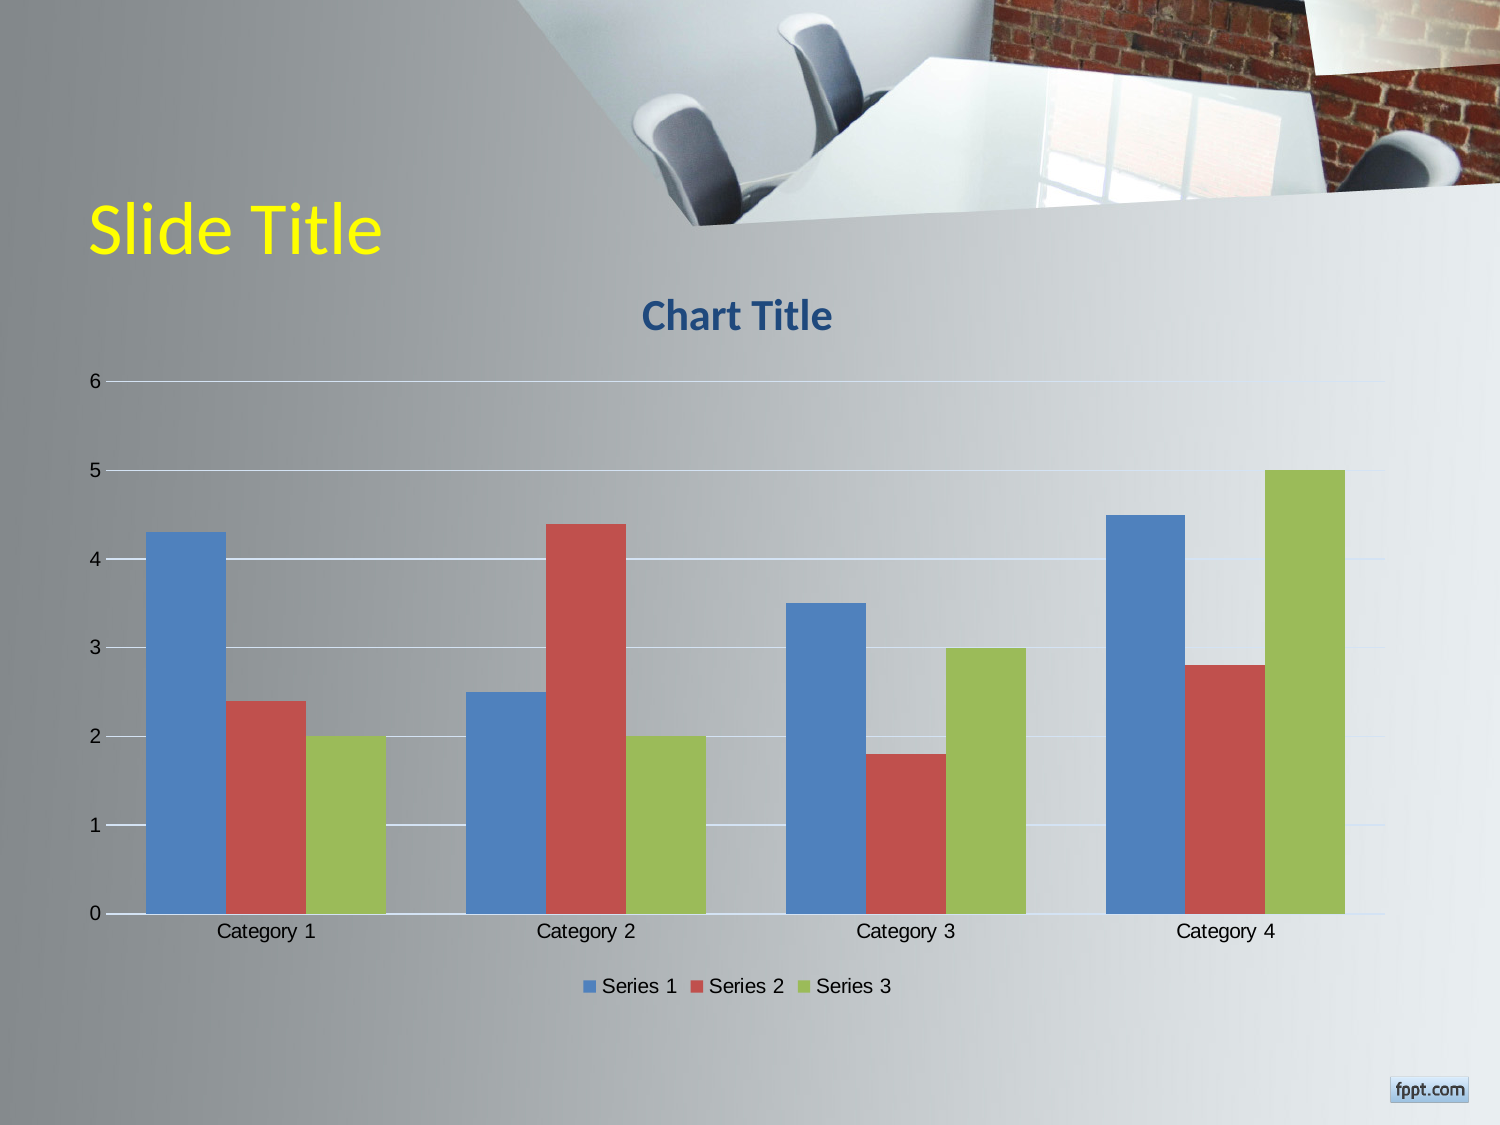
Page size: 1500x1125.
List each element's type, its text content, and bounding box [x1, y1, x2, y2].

text_box Slide Title [73, 111, 825, 260]
picture [0, 0, 1500, 1125]
chart [62, 261, 1413, 1005]
